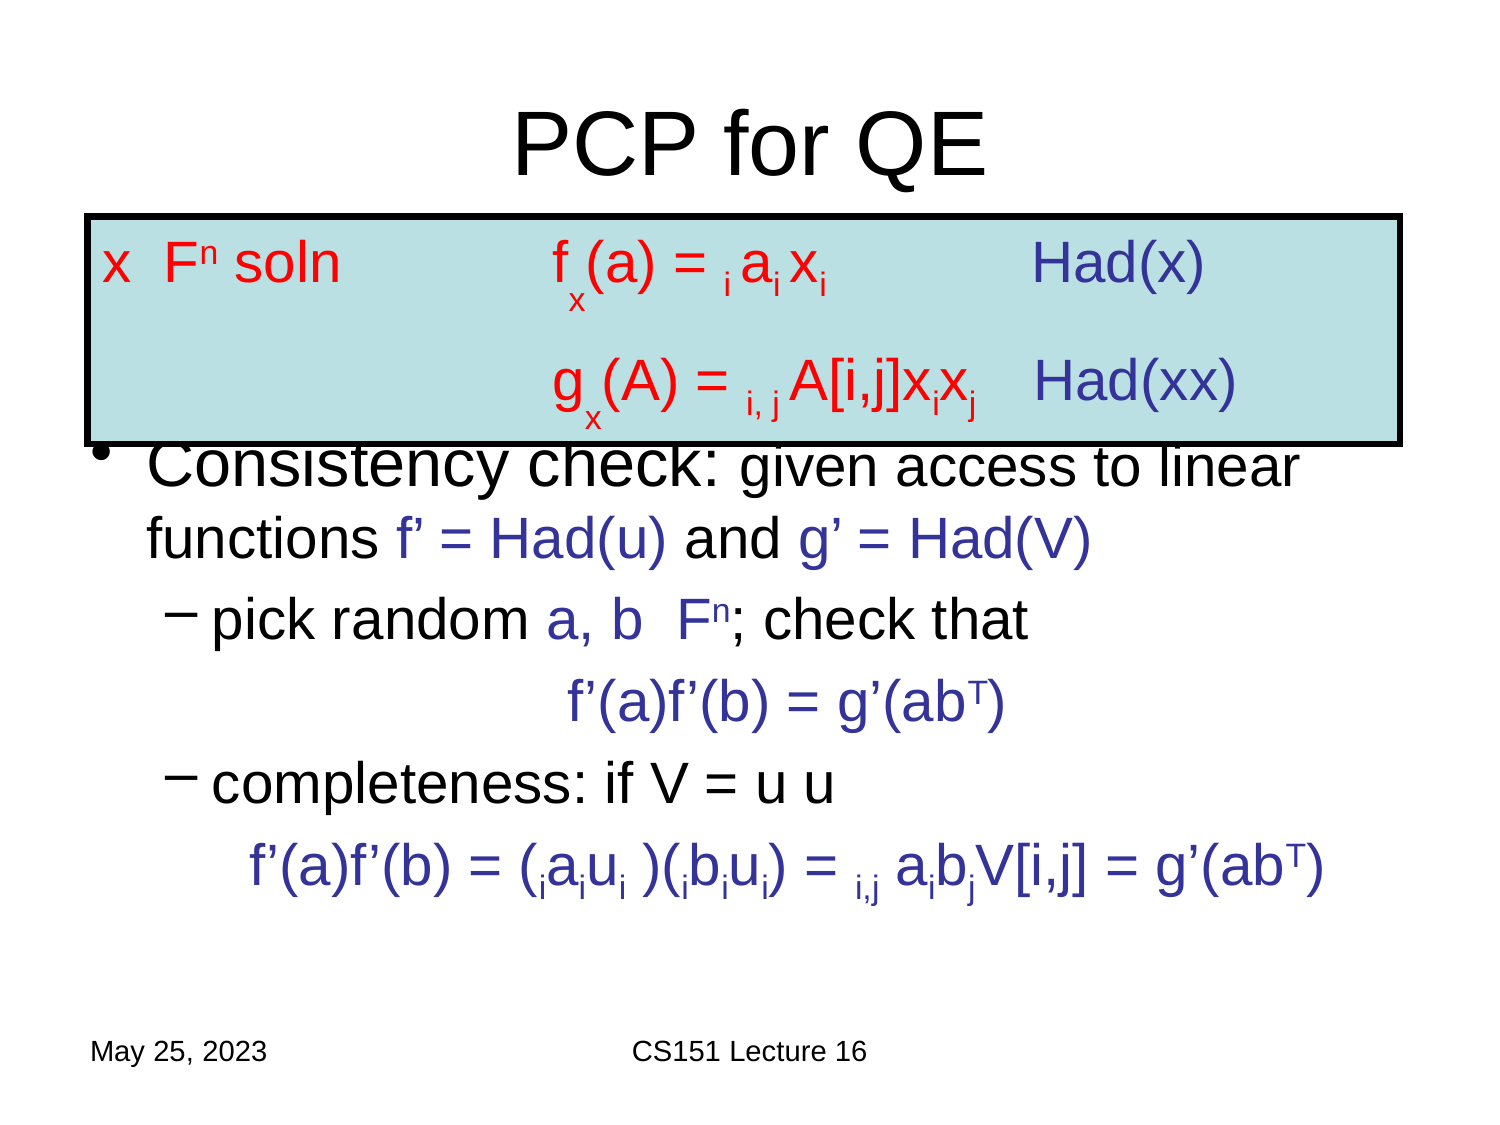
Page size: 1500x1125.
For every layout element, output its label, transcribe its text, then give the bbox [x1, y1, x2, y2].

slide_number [74, 1024, 426, 1103]
footer CS151 Lecture 16 [512, 1024, 988, 1103]
title PCP for QE [75, 45, 1425, 233]
